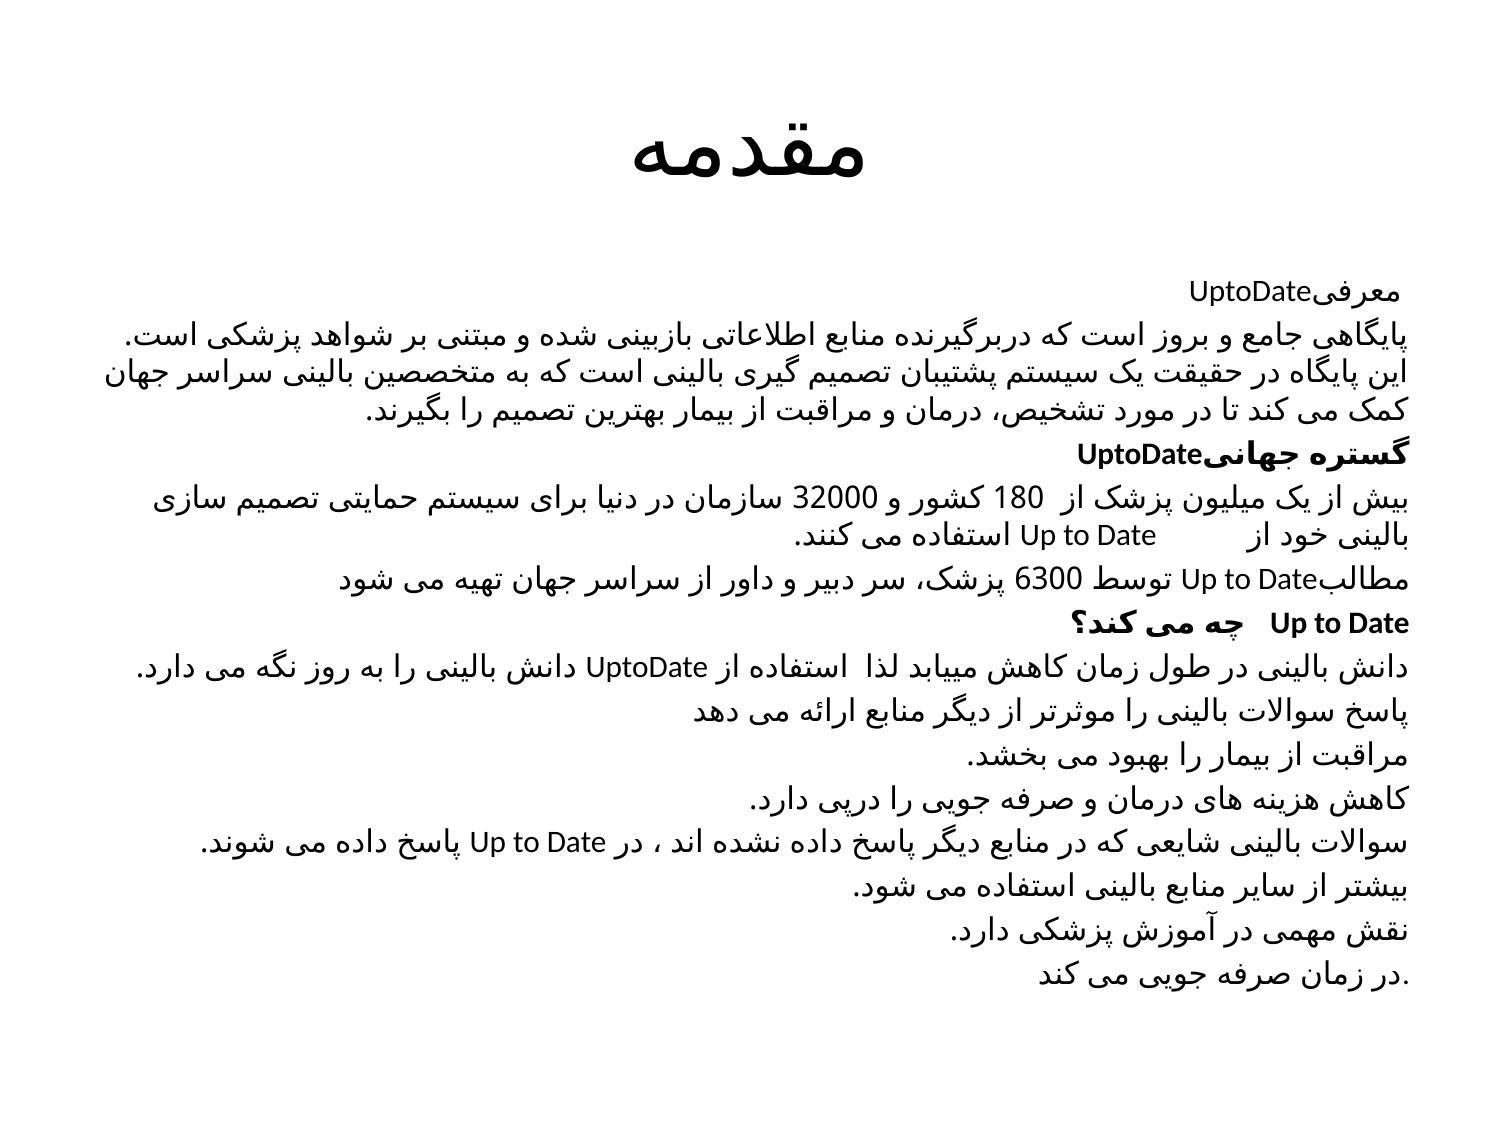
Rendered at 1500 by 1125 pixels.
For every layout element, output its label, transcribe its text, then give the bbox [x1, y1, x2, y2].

title مقدمه [75, 45, 1425, 233]
list UptoDateمعرفی پایگاهی جامع و بروز است که دربرگیرنده منابع اطلاعاتی بازبینی شده و مبتنی بر شواهد پزشکی است. این پایگاه در حقیقت یک سیستم پشتیبان تصمیم گیری بالینی است که به متخصصین بالینی سراسر جهان کمک می کند تا در مورد تشخیص، درمان و مراقبت از بیمار بهترین تصمیم را بگیرند. گستره جهانیUptoDate بیش از یک میلیون پزشک از 180 کشور و 32000 سازمان در دنیا برای سیستم حمایتی تصمیم سازی بالینی خود از Up to Date استفاده می کنند. مطالبUp to Date توسط 6300 پزشک، سر دبیر و داور از سراسر جهان تهیه می شود Up to Date چه می کند؟ دانش بالینی در طول زمان کاهش مییابد لذا استفاده از UptoDate دانش بالینی را به روز نگه می دارد. پاسخ سوالات بالینی را موثرتر از دیگر منابع ارائه می دهد مراقبت از بیمار را بهبود می بخشد. کاهش هزینه های درمان و صرفه جویی را درپی دارد. سوالات بالینی شایعی که در منابع دیگر پاسخ داده نشده اند ، در Up to Date پاسخ داده می شوند. بیشتر از سایر منابع بالینی استفاده می شود. نقش مهمی در آموزش پزشکی دارد. در زمان صرفه جویی می کند. [75, 262, 1425, 1005]
